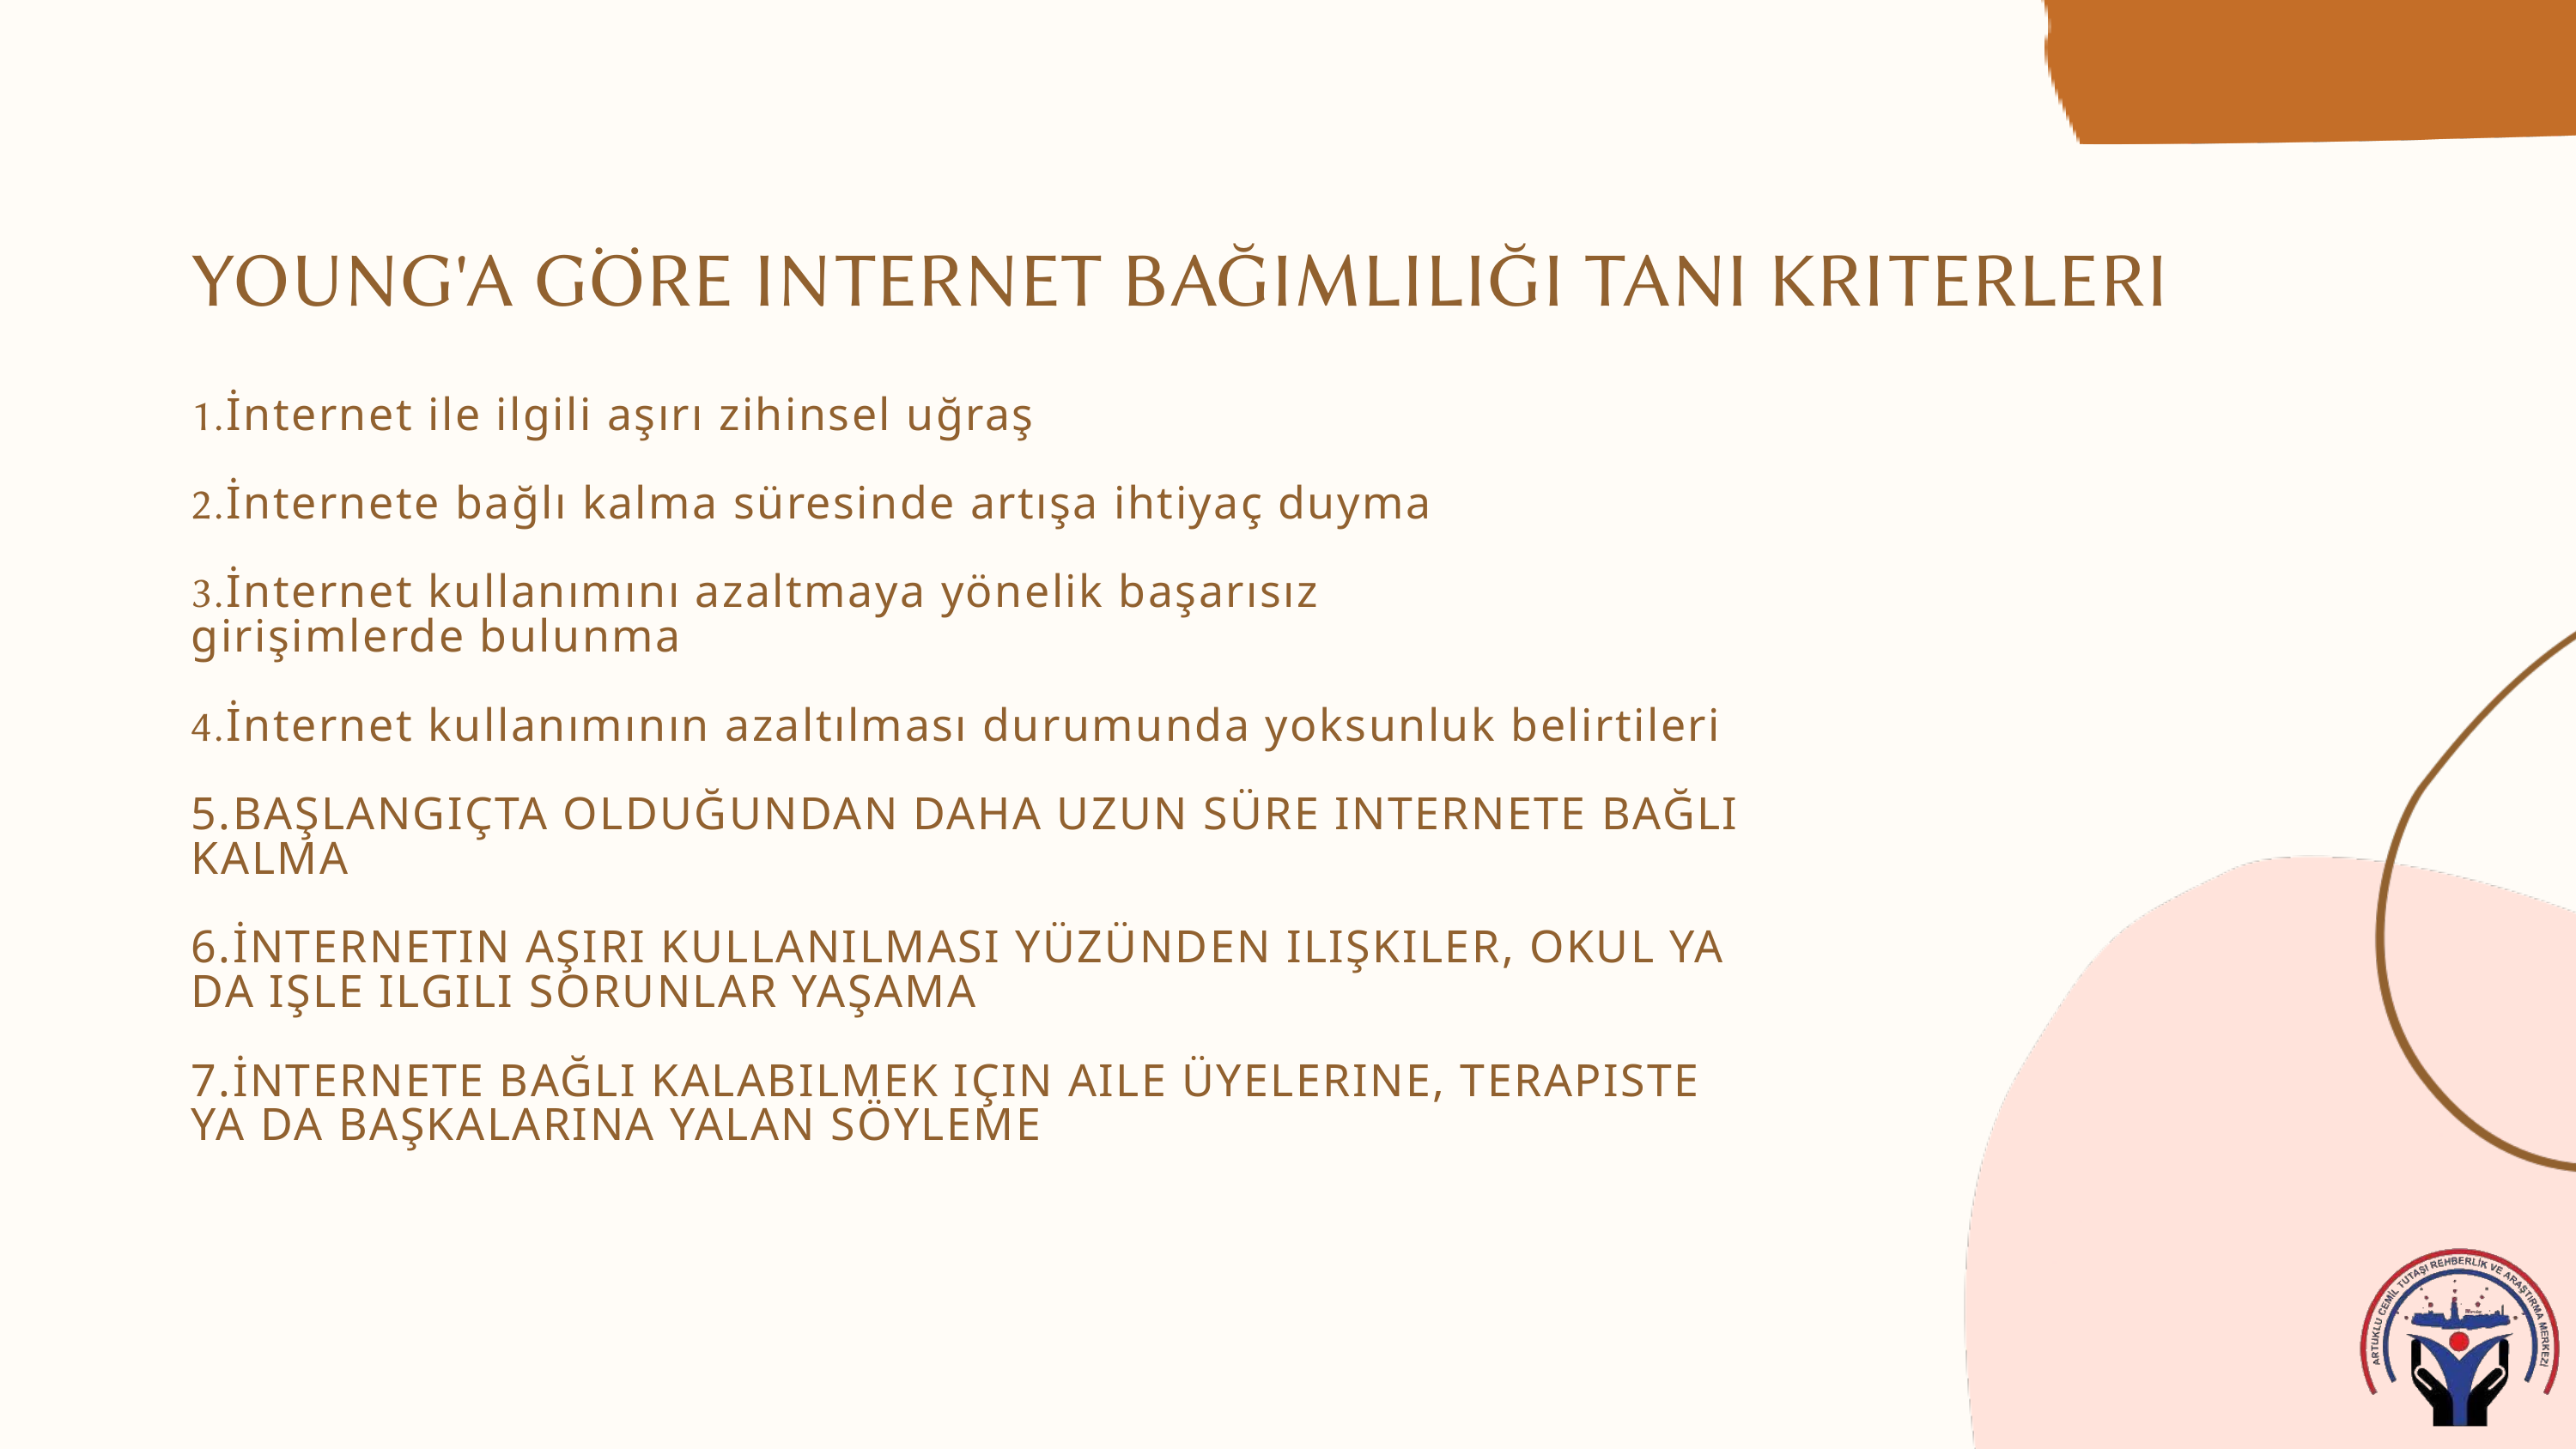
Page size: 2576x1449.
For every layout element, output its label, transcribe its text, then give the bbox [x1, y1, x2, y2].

text_box YOUNG'A GÖRE INTERNET BAĞIMLILIĞI TANI KRITERLERI [191, 243, 2197, 322]
text_box [2007, 0, 2576, 145]
text_box [1939, 815, 2576, 1449]
text_box [2355, 1235, 2569, 1449]
text_box [2336, 561, 2576, 1195]
text_box 1.İnternet ile ilgili aşırı zihinsel uğraş 2.İnternete bağlı kalma süresinde artışa ihtiyaç duyma 3.İnternet kullanımını azaltmaya yönelik başarısız girişimlerde bulunma 4.İnternet kullanımının azaltılması durumunda yoksunluk belirtileri 5.BAŞLANGIÇTA OLDUĞUNDAN DAHA UZUN SÜRE INTERNETE BAĞLI KALMA 6.İNTERNETIN AŞIRI KULLANILMASI YÜZÜNDEN ILIŞKILER, OKUL YA DA IŞLE ILGILI SORUNLAR YAŞAMA 7.İNTERNETE BAĞLI KALABILMEK IÇIN AILE ÜYELERINE, TERAPISTE YA DA BAŞKALARINA YALAN SÖYLEME [191, 394, 1759, 1328]
